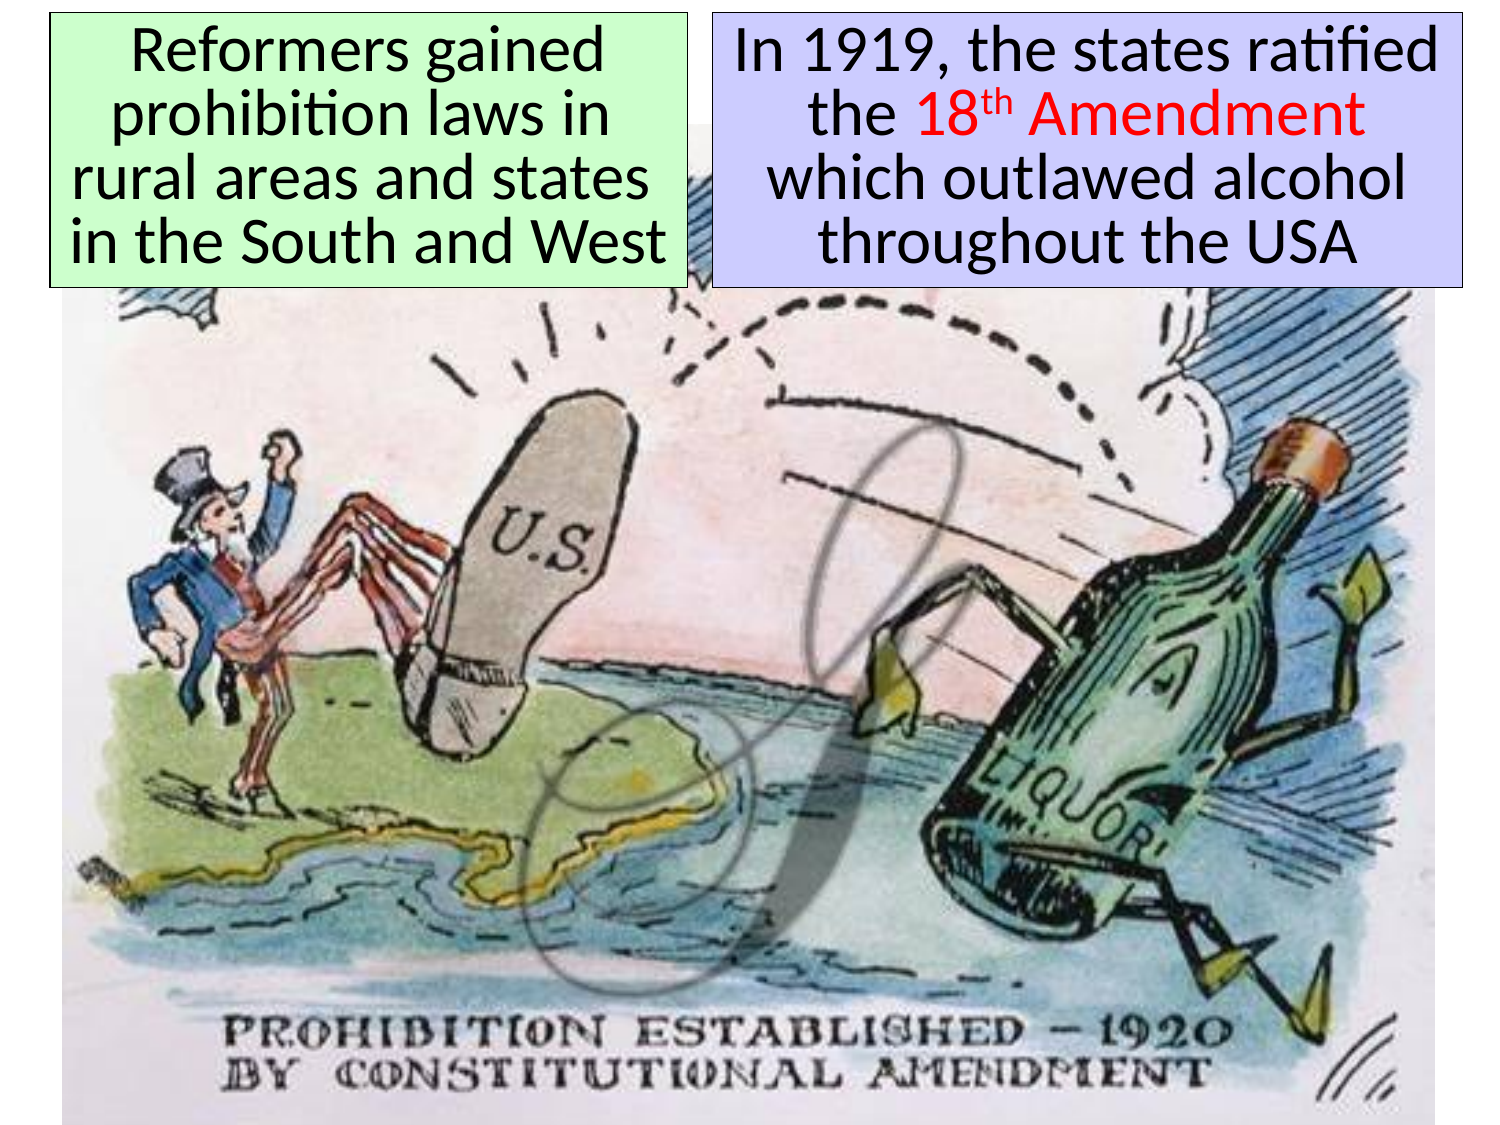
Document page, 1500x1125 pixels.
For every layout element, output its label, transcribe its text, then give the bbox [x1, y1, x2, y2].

picture [62, 124, 1435, 1125]
text_box Reformers gained prohibition laws in rural areas and states in the South and West [50, 12, 688, 288]
text_box In 1919, the states ratified the 18th Amendment which outlawed alcohol throughout the USA [712, 12, 1463, 288]
